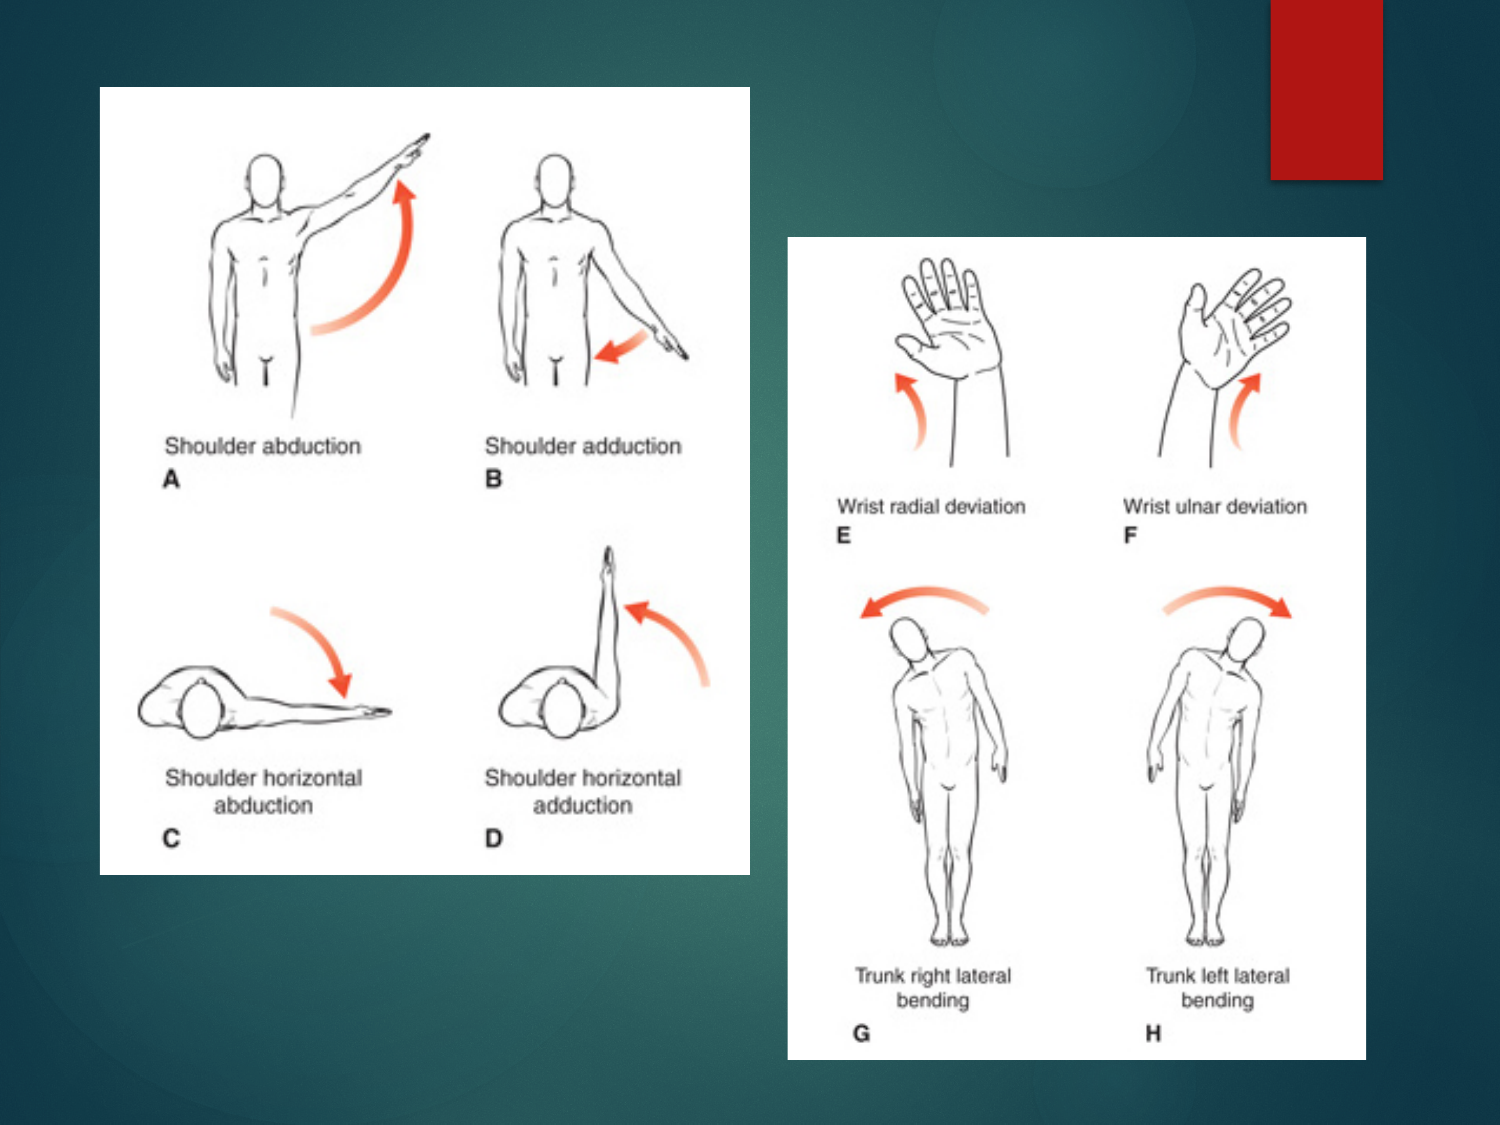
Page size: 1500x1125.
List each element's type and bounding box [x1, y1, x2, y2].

picture [787, 237, 1367, 1061]
list [99, 87, 751, 875]
